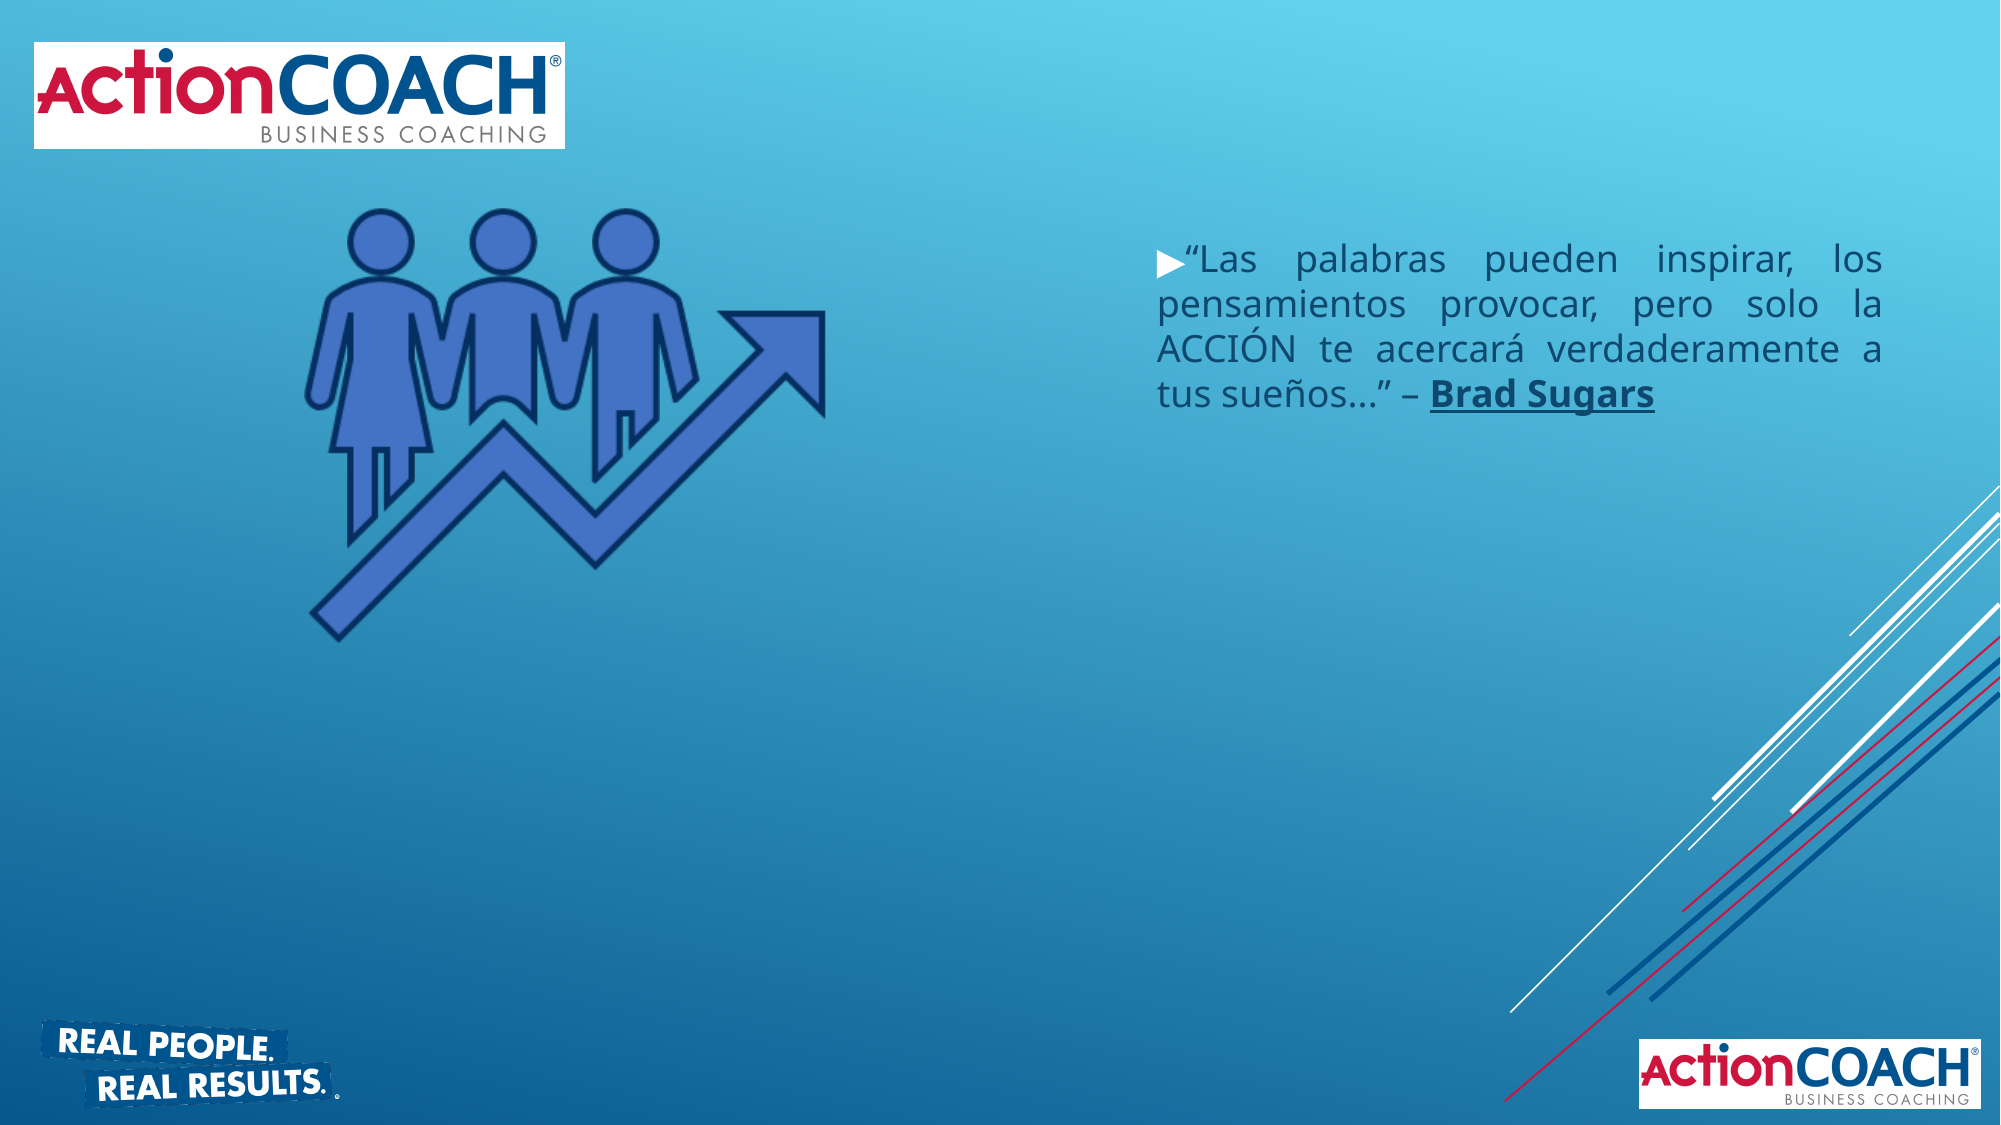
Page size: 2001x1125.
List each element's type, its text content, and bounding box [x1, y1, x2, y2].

text_box [1871, 1067, 1902, 1125]
picture [34, 42, 859, 708]
text_box “Las palabras pueden inspirar, los pensamientos provocar, pero solo la ACCIÓN te acercará verdaderamente a tus sueños...” – Brad Sugars [1141, 115, 1899, 600]
picture [40, 1019, 340, 1109]
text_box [1510, 485, 2000, 1013]
picture [1639, 1039, 1981, 1109]
